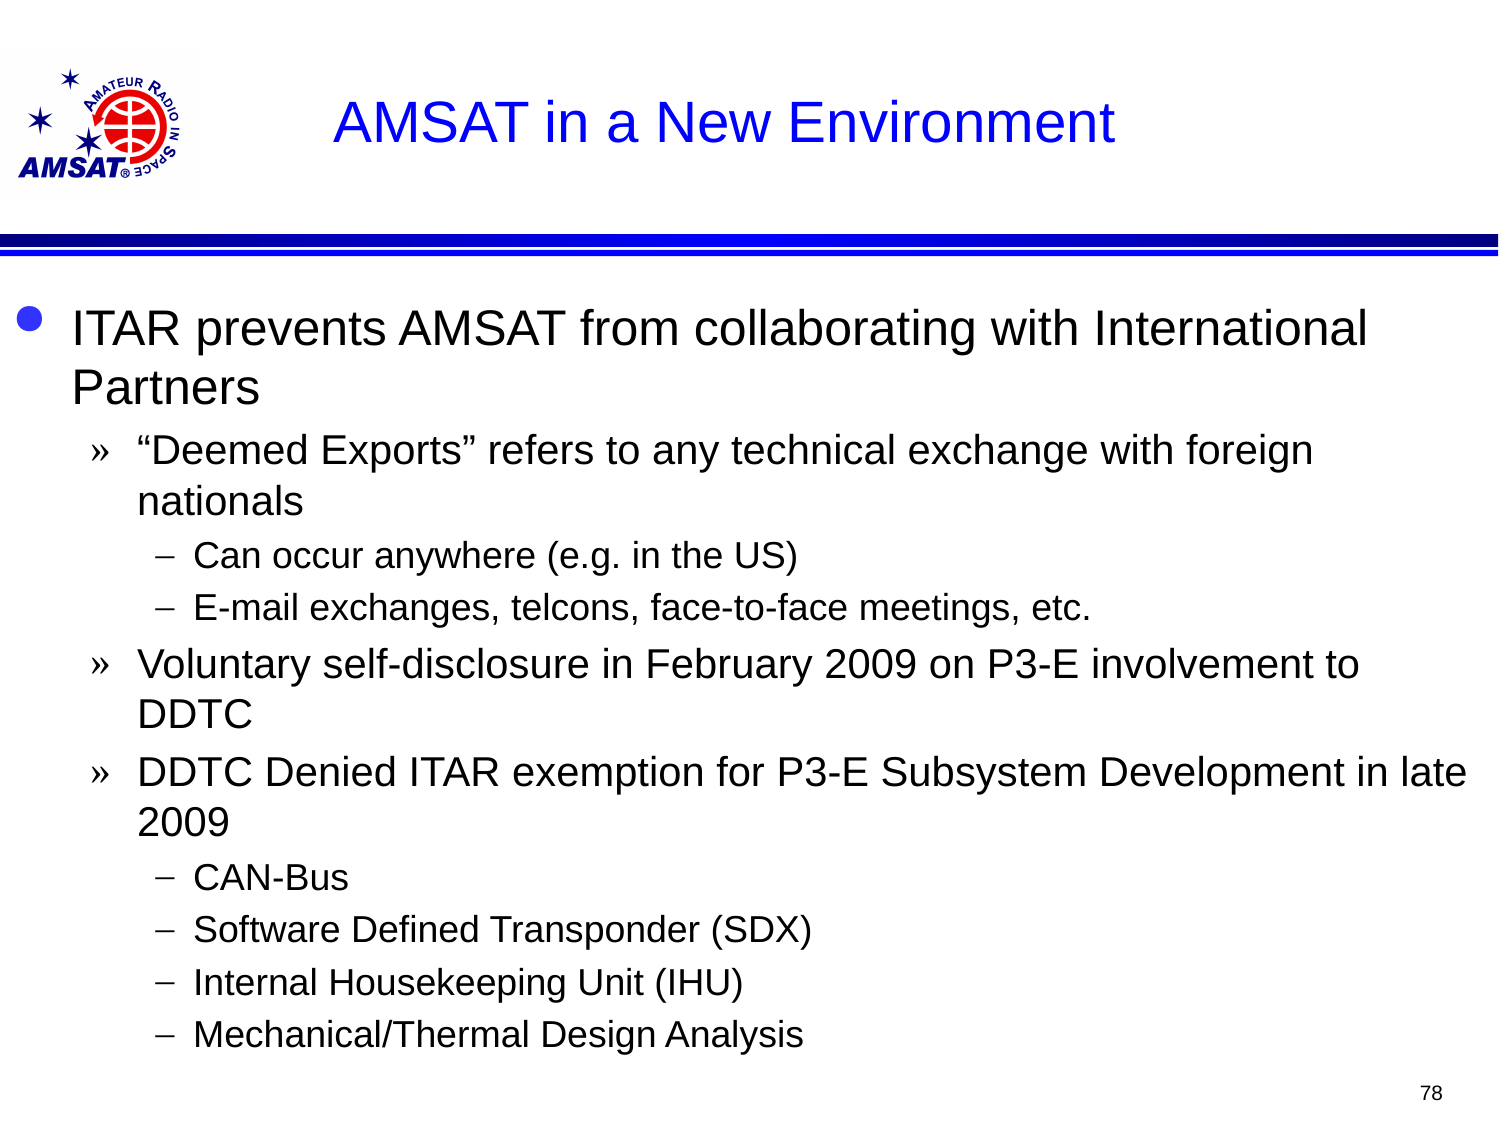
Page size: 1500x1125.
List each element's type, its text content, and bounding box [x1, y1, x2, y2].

title AMSAT in a New Environment [212, 37, 1238, 200]
list ITAR prevents AMSAT from collaborating with International Partners “Deemed Exports” refers to any technical exchange with foreign nationals Can occur anywhere (e.g. in the US) E-mail exchanges, telcons, face-to-face meetings, etc. Voluntary self-disclosure in February 2009 on P3-E involvement to DDTC DDTC Denied ITAR exemption for P3-E Subsystem Development in late 2009 CAN-Bus Software Defined Transponder (SDX) Internal Housekeeping Unit (IHU) Mechanical/Thermal Design Analysis [0, 287, 1500, 963]
picture [0, 49, 200, 197]
